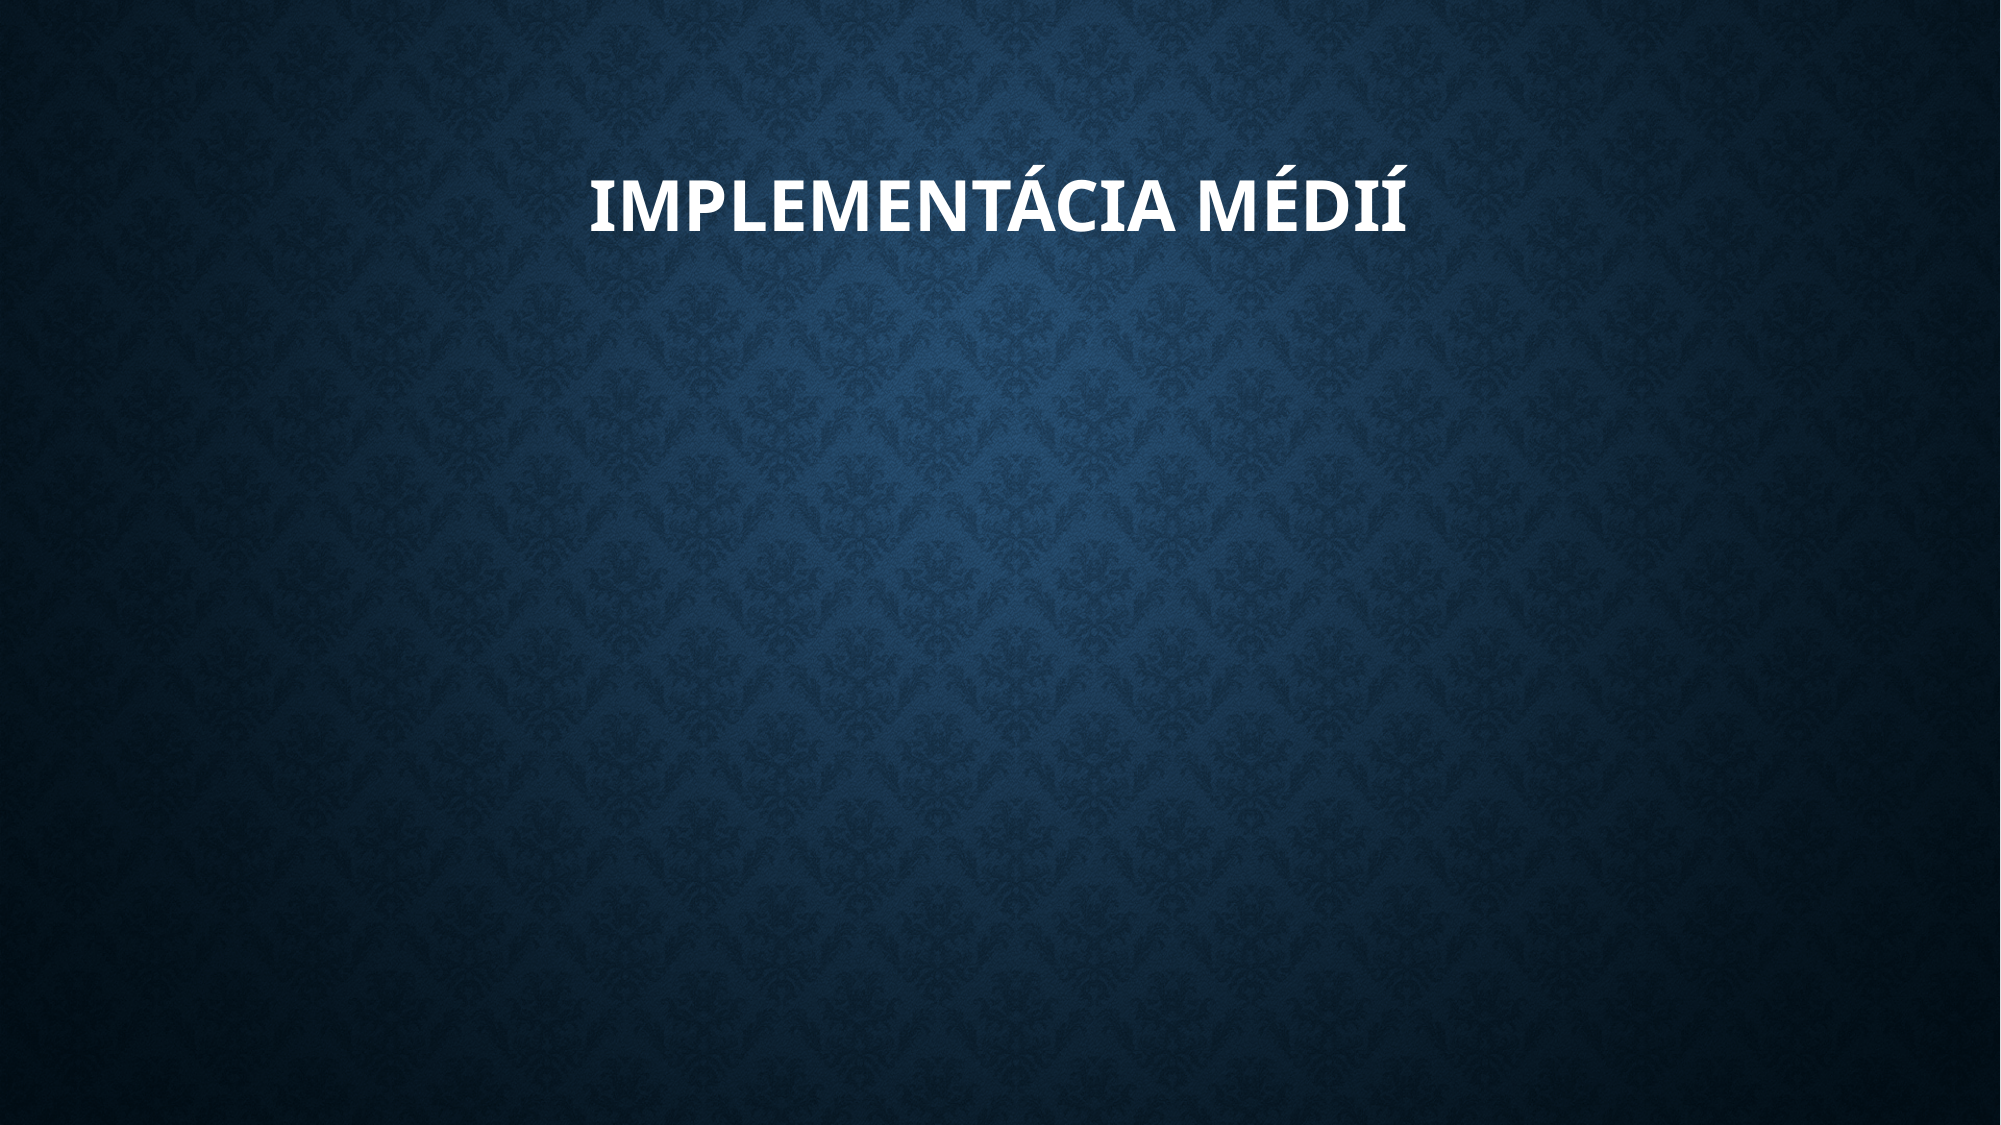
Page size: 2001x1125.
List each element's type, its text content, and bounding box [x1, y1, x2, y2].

title Implementácia médií [149, 99, 1849, 318]
